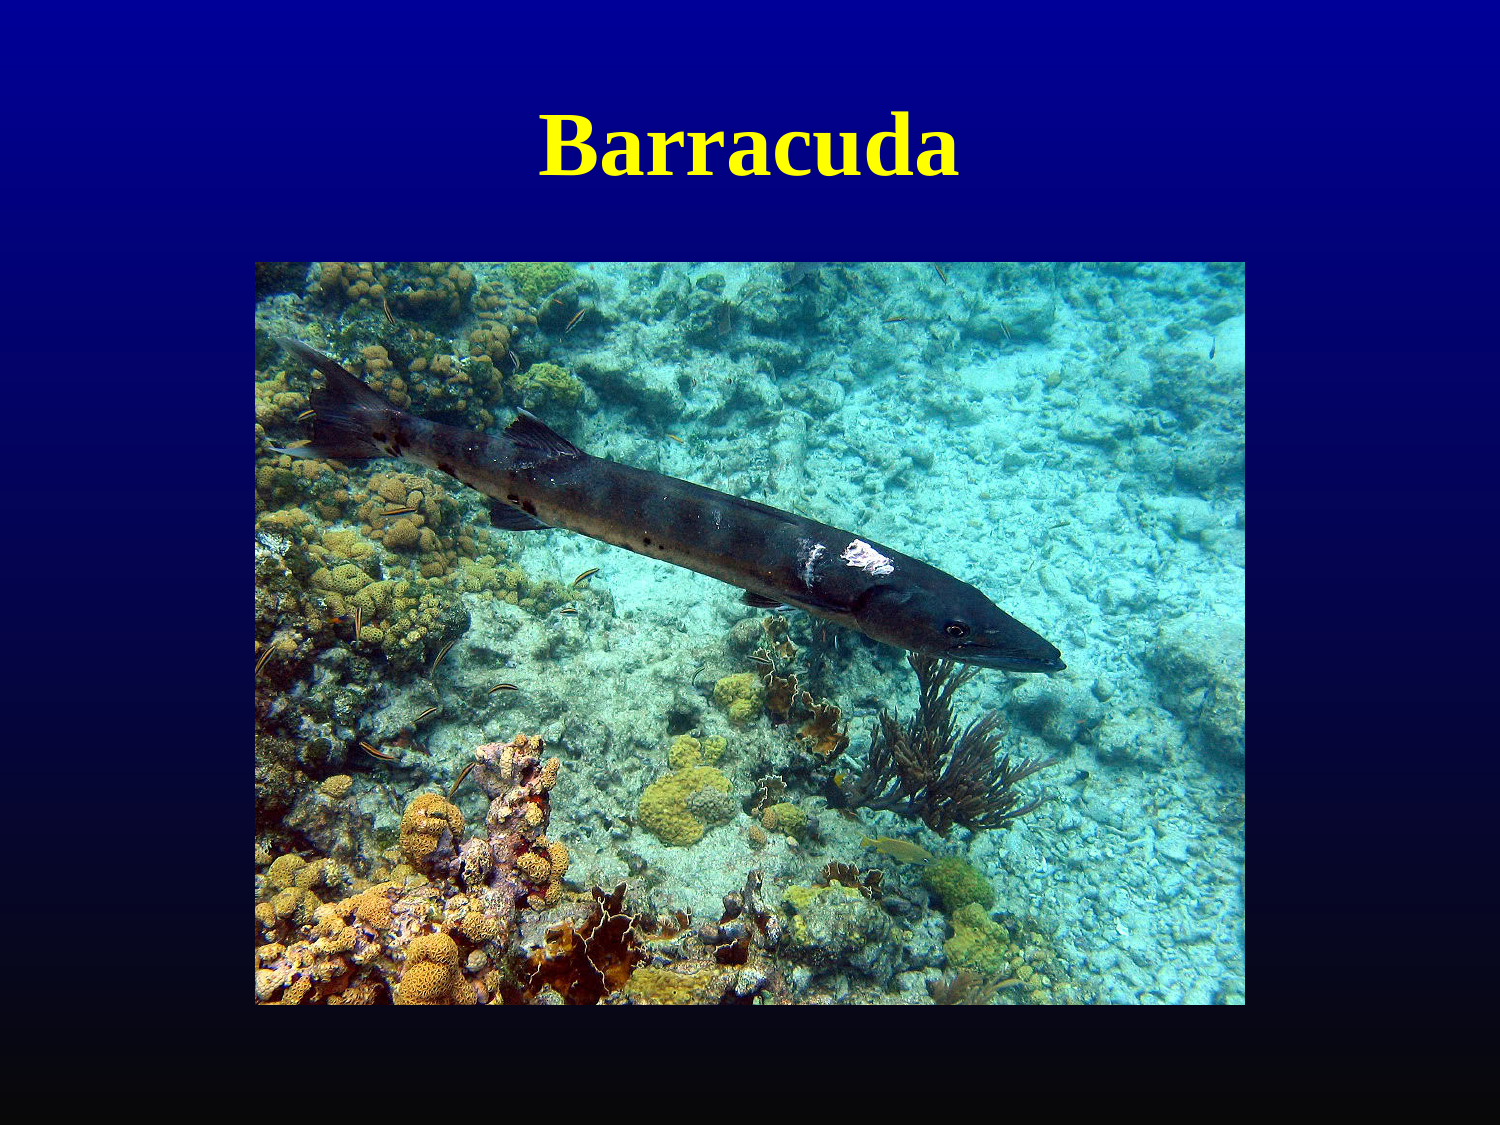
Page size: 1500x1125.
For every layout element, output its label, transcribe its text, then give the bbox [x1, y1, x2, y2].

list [254, 262, 1246, 1006]
title Barracuda [74, 44, 1426, 233]
